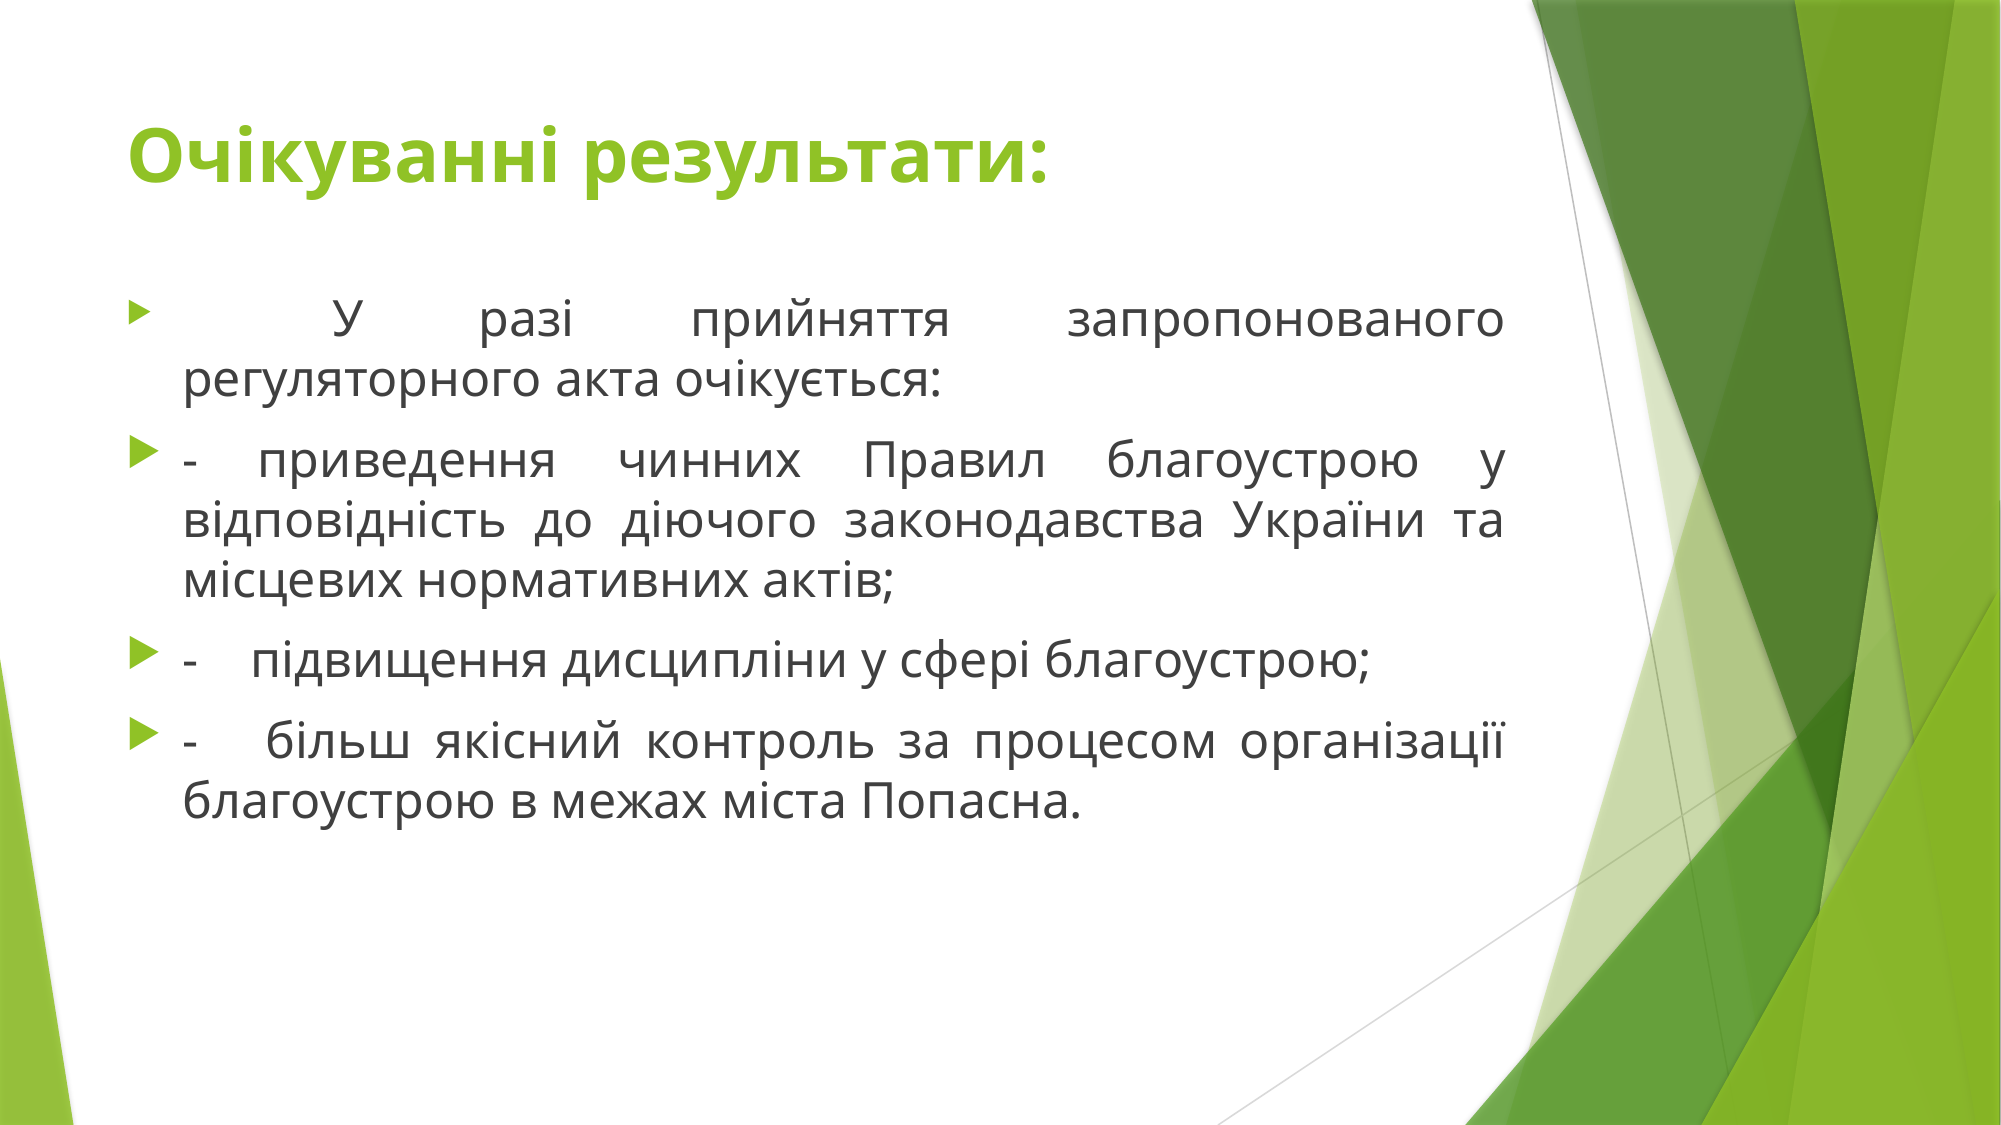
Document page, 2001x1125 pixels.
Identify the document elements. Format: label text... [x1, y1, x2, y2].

list У разі прийняття запропонованого регуляторного акта очікується: - приведення чинних Правил благоустрою у відповідність до діючого законодавства України та місцевих нормативних актів; - підвищення дисципліни у сфері благоустрою; - більш якісний контроль за процесом організації благоустрою в межах міста Попасна. [111, 278, 1522, 992]
title Очікуванні результати: [111, 99, 1522, 278]
